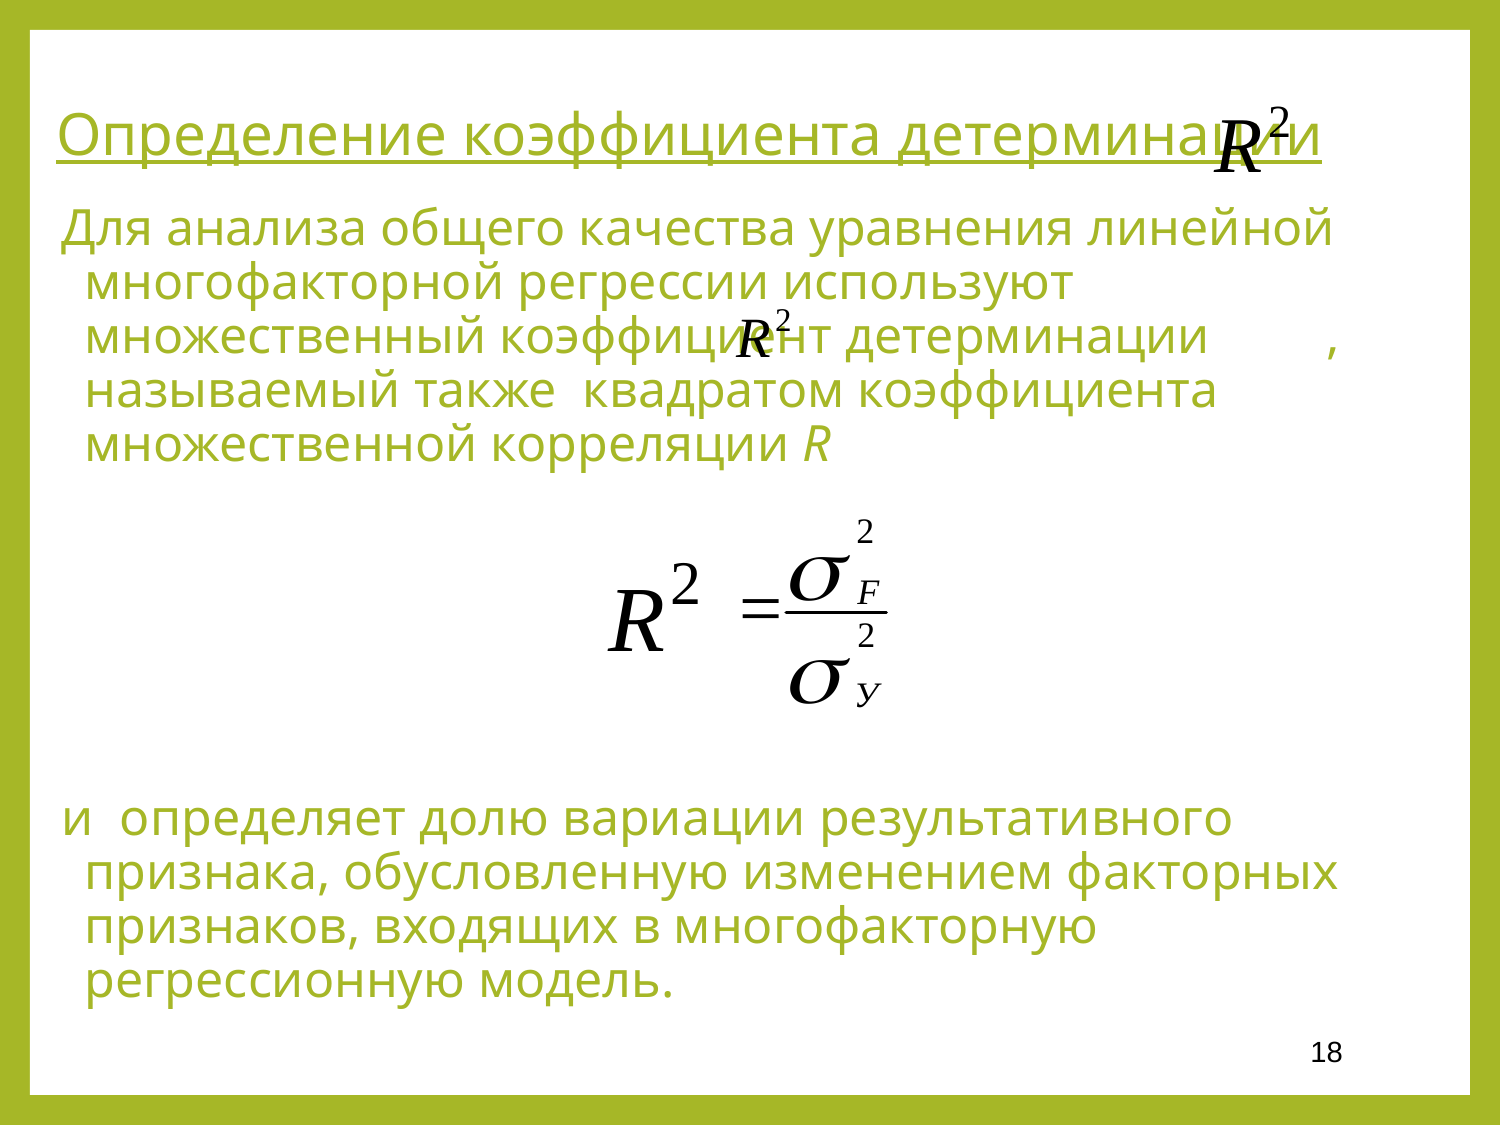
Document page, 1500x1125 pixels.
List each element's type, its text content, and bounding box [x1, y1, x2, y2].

title Определение коэффициента детерминации [41, 42, 1392, 194]
slide_number 18 [1147, 1020, 1358, 1081]
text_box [1199, 86, 1306, 187]
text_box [596, 503, 898, 721]
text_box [726, 295, 803, 367]
list Для анализа общего качества уравнения линейной многофакторной регрессии используют множественный коэффициент детерминации , называемый также квадратом коэффициента множественной корреляции R и определяет долю вариации результативного признака, обусловленную изменением факторных признаков, входящих в многофакторную регрессионную модель. [41, 194, 1447, 1081]
